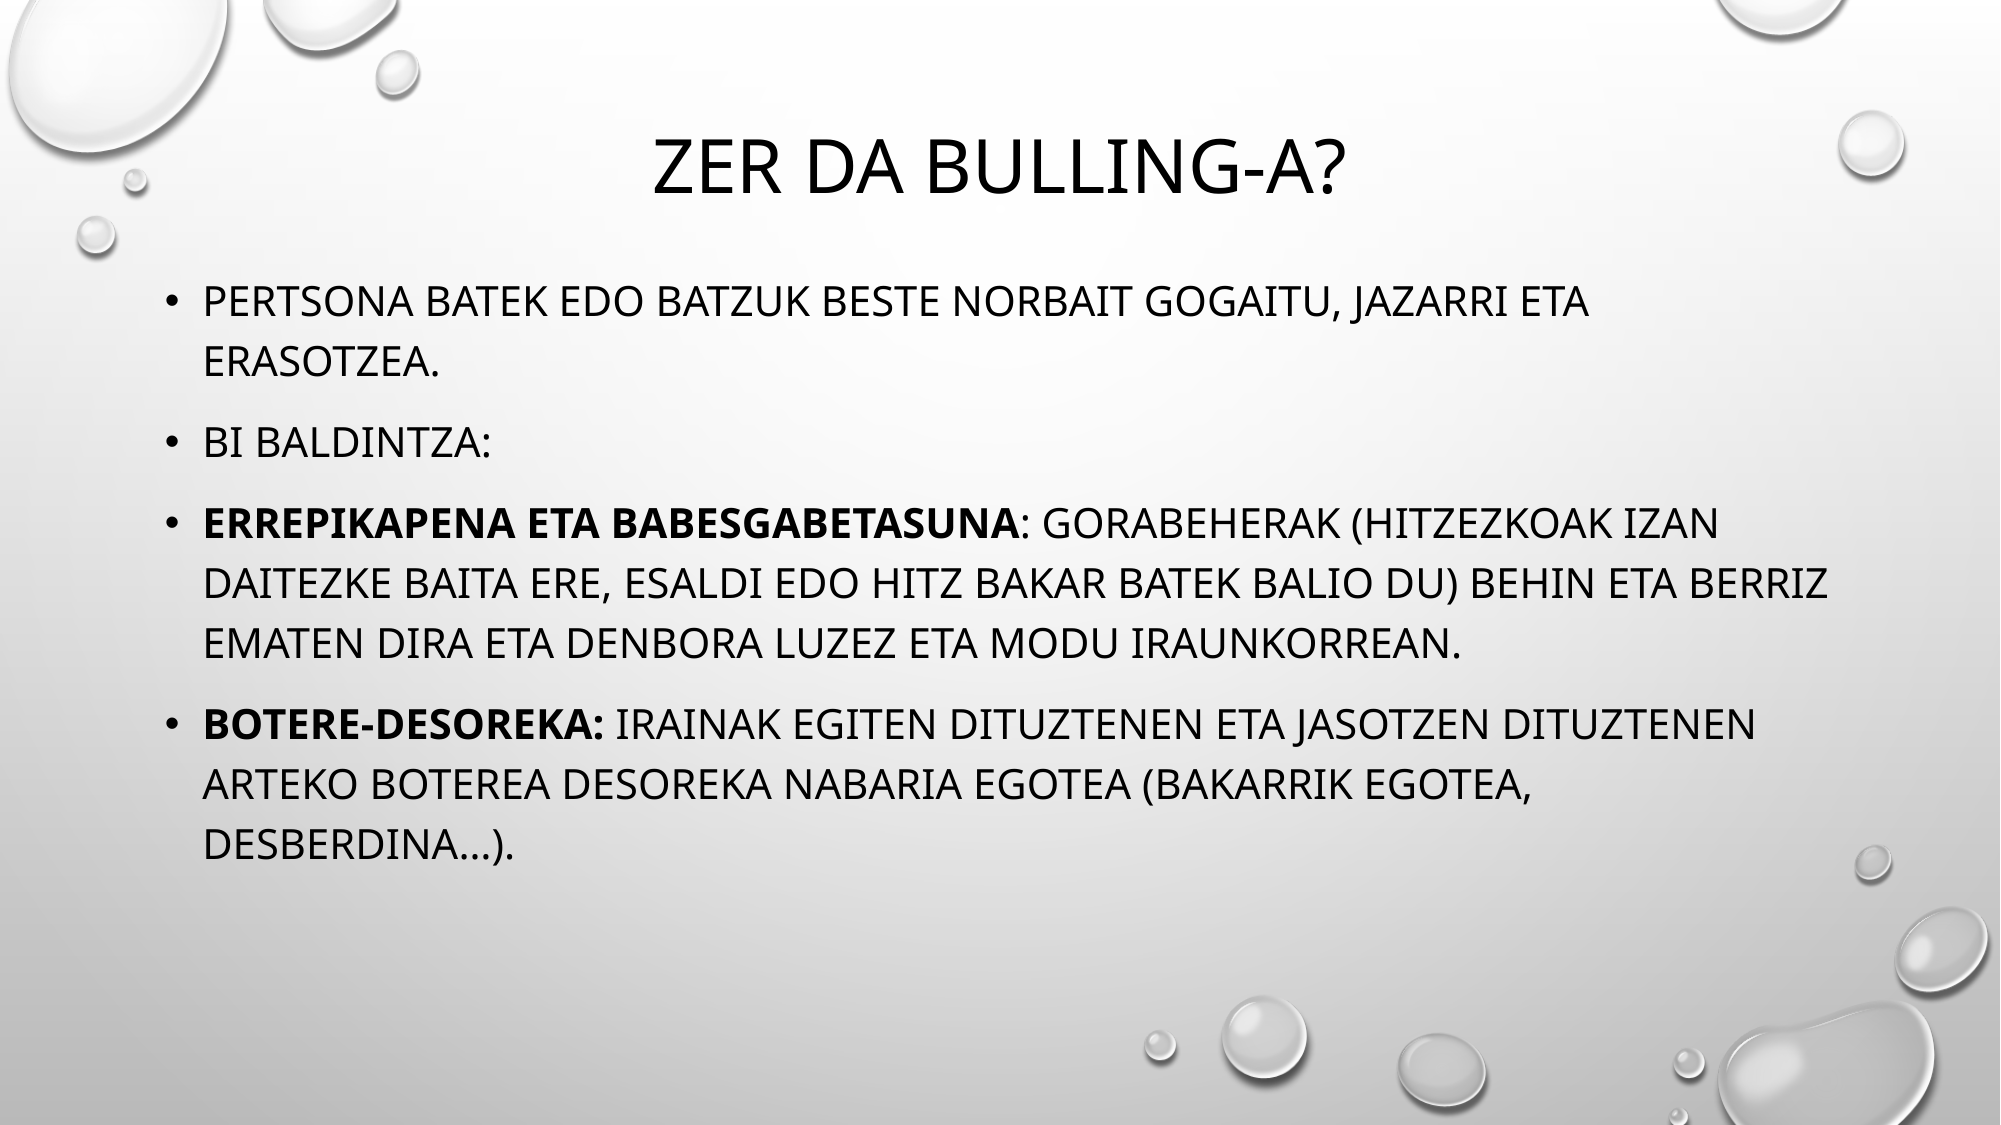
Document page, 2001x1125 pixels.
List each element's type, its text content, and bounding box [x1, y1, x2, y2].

picture [0, 0, 2000, 1125]
title Zer da BULLINg-a? [149, 101, 1851, 238]
list Pertsona batek edo batzuk beste norbait gogaitu, jazarri eta erasotzea. Bi baldintza: Errepikapena eta babesgabetasuna: gorabeherak (Hitzezkoak izan daitezke baita ere, esaldi edo hitz bakar batek balio du) behin eta berriz ematen dira eta Denbora luzez eta modu iraunkorrean. Botere-desoreka: Irainak egiten dituztenen eta jasotzen dituztenen arteko boterea desoreka nabaria egotea (Bakarrik egotea, desberdina…). [149, 257, 1850, 950]
